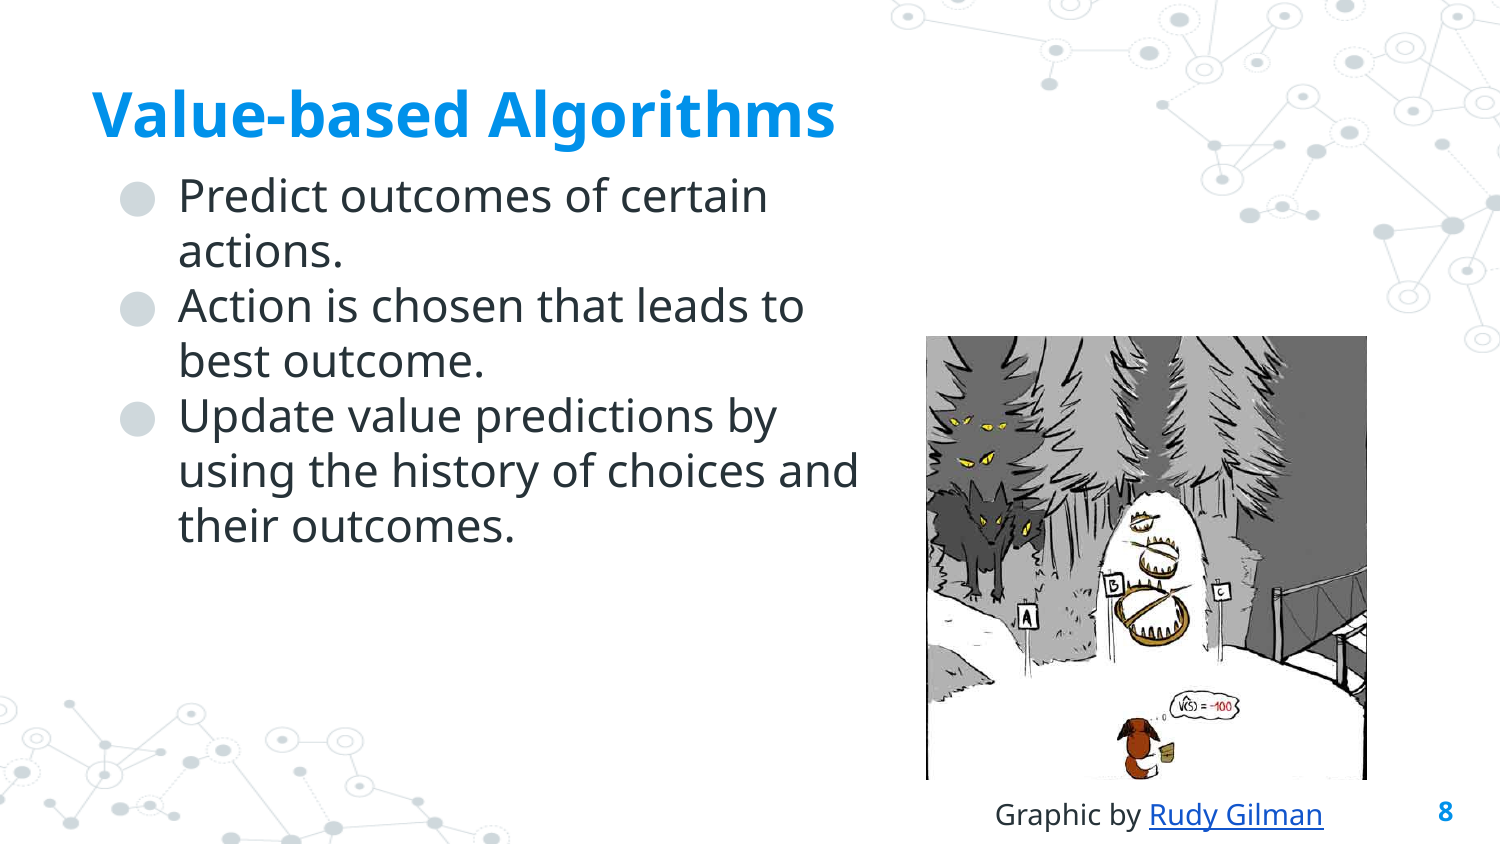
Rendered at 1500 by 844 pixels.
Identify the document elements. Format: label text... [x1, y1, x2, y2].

text_box Graphic by Rudy Gilman [962, 788, 1356, 817]
text_box Value-based Algorithms​ [77, 60, 1358, 166]
list Predict outcomes of certain actions. Action is chosen that leads to best outcome. Update value predictions by using the history of choices and their outcomes. [87, 166, 884, 394]
slide_number 8 [1378, 779, 1469, 844]
picture [0, 0, 1500, 844]
